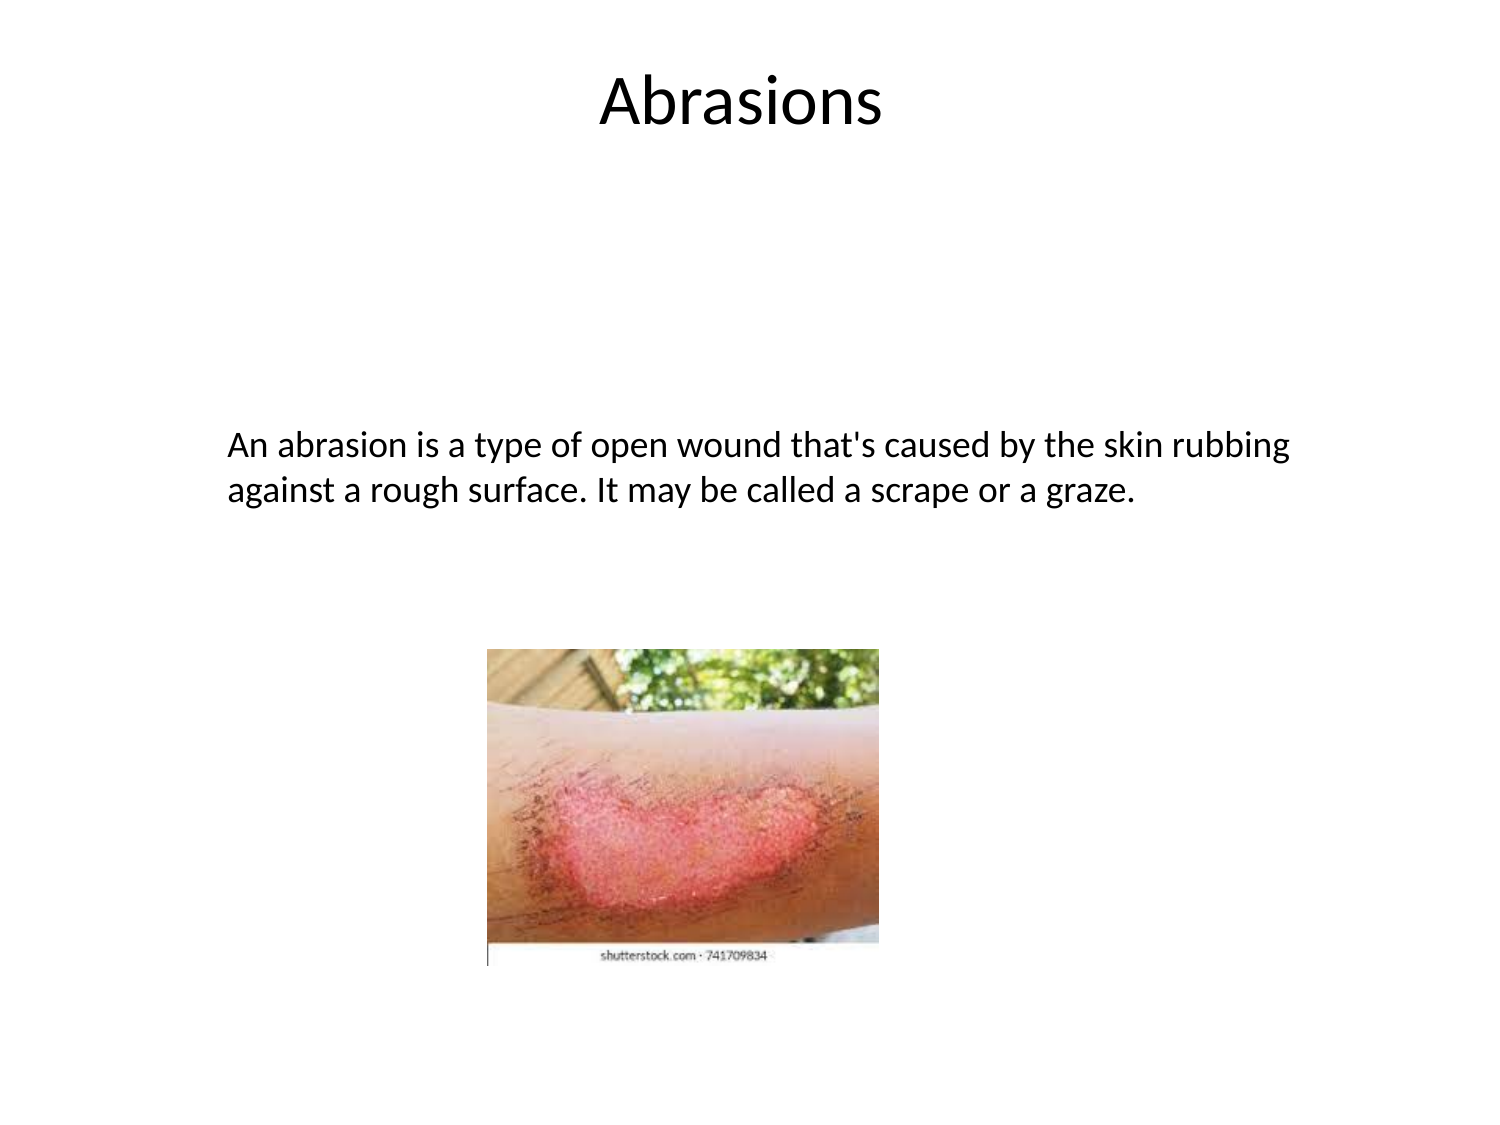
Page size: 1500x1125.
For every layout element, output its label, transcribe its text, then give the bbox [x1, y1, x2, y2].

title Abrasions [75, 45, 1425, 233]
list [487, 649, 879, 966]
text_box An abrasion is a type of open wound that's caused by the skin rubbing against a rough surface. It may be called a scrape or a graze. [212, 412, 1375, 518]
